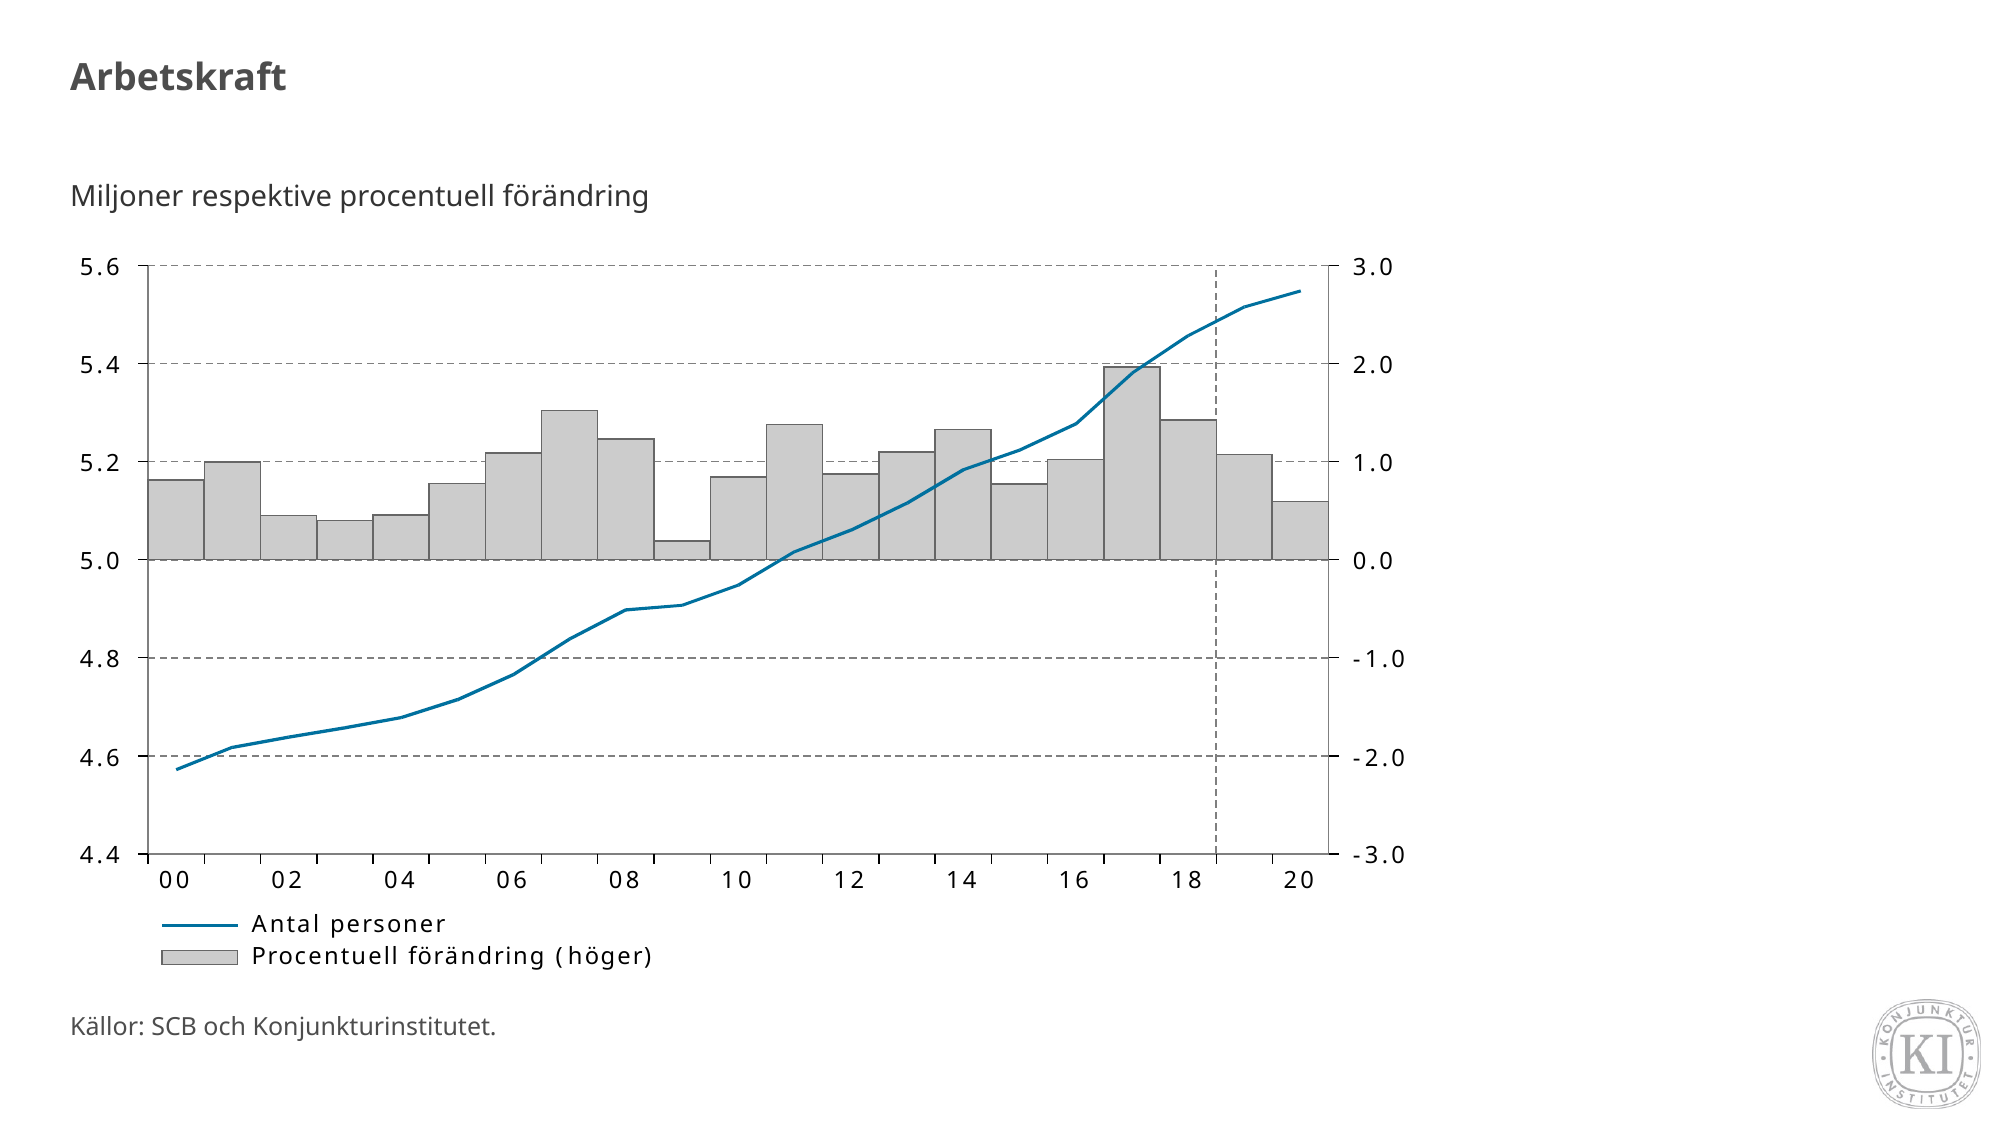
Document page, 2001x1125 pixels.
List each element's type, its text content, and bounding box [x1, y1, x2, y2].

title Arbetskraft [55, 45, 1476, 128]
subtitle Källor: SCB och Konjunkturinstitutet. [55, 1003, 1476, 1106]
picture [1872, 999, 1981, 1109]
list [30, 228, 1453, 998]
list Miljoner respektive procentuell förändring [55, 137, 1476, 220]
